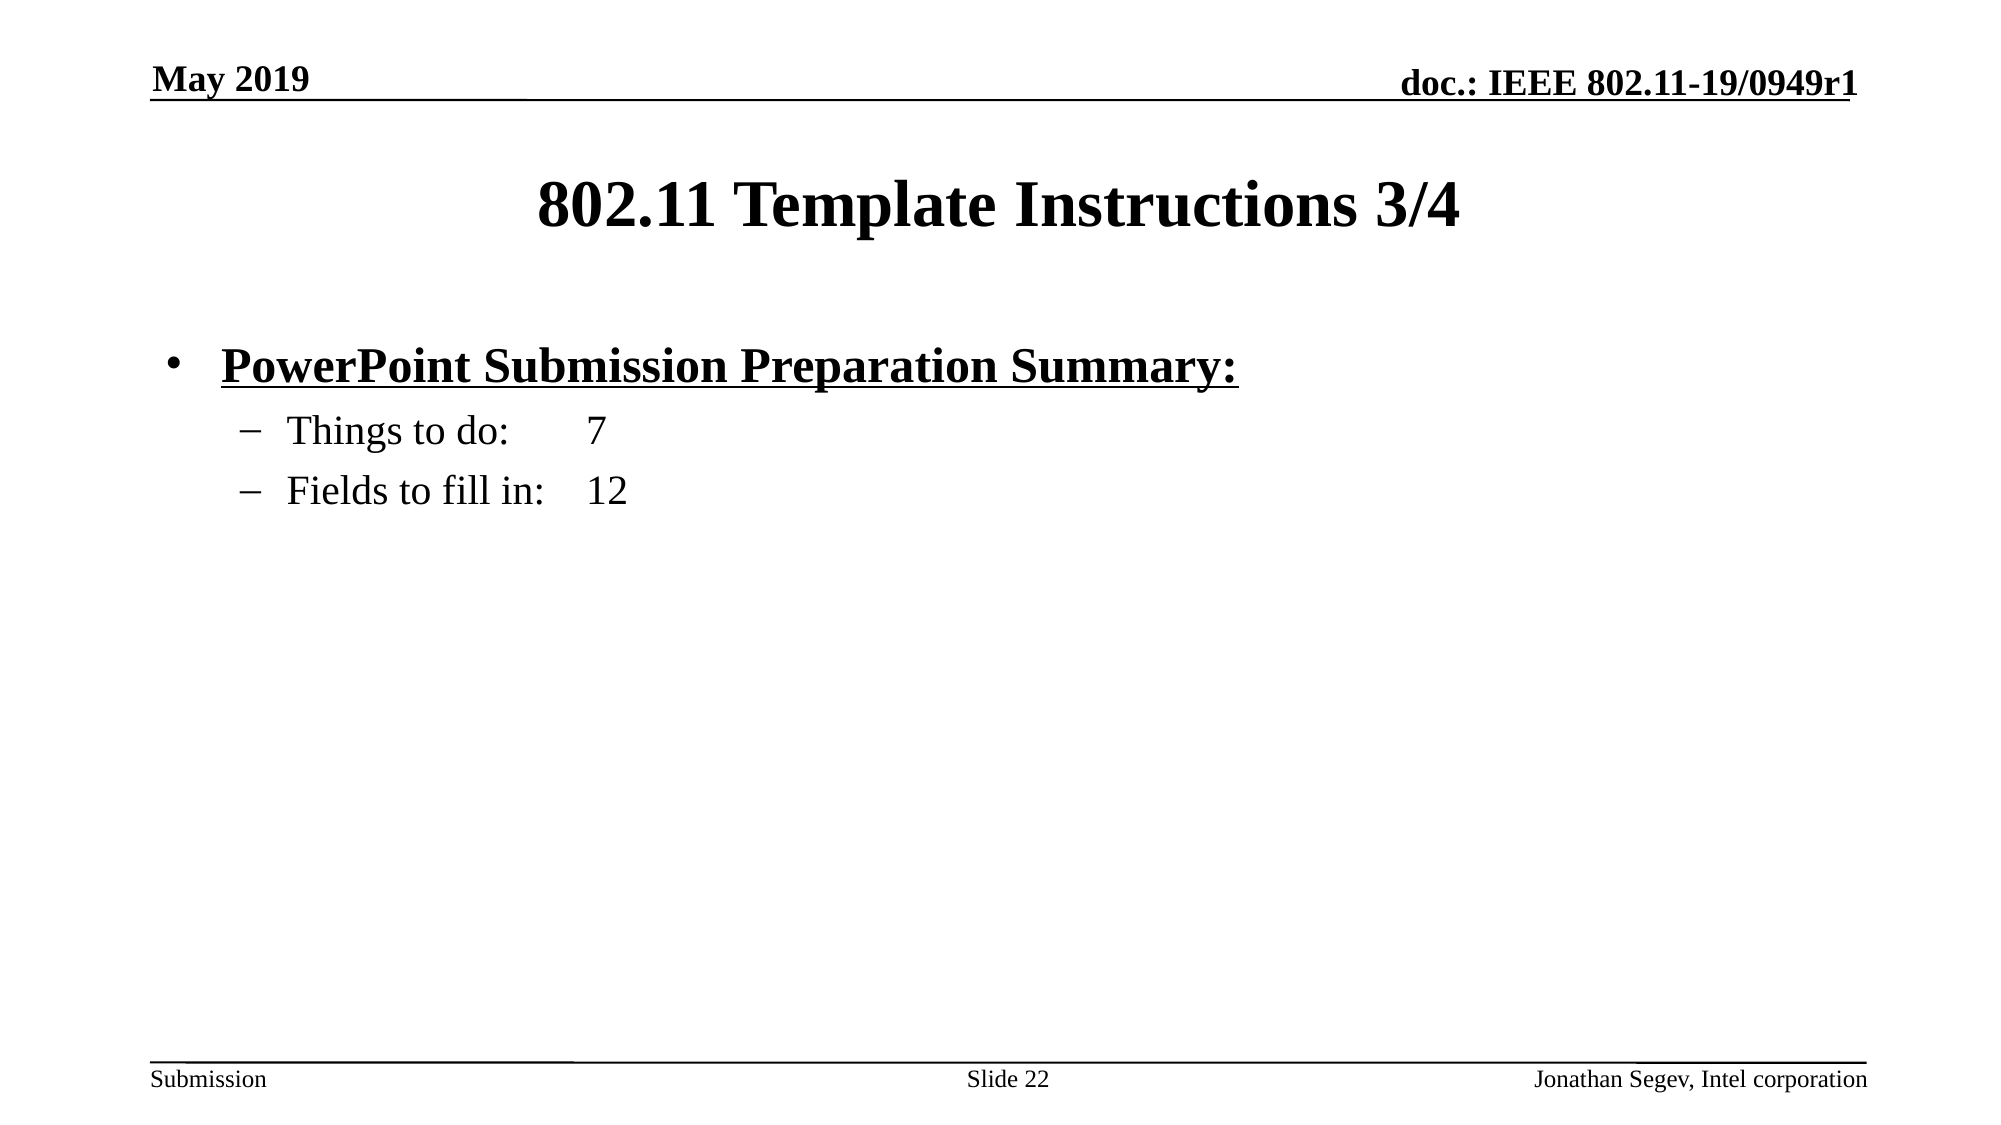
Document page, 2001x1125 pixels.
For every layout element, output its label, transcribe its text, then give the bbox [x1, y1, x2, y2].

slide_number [152, 54, 563, 100]
title 802.11 Template Instructions 3/4 [149, 112, 1850, 288]
footer Jonathan Segev, Intel corporation [1171, 1061, 1869, 1093]
list PowerPoint Submission Preparation Summary: Things to do: 7 Fields to fill in: 12 [149, 324, 1850, 1000]
slide_number Slide 22 [950, 1061, 1067, 1123]
